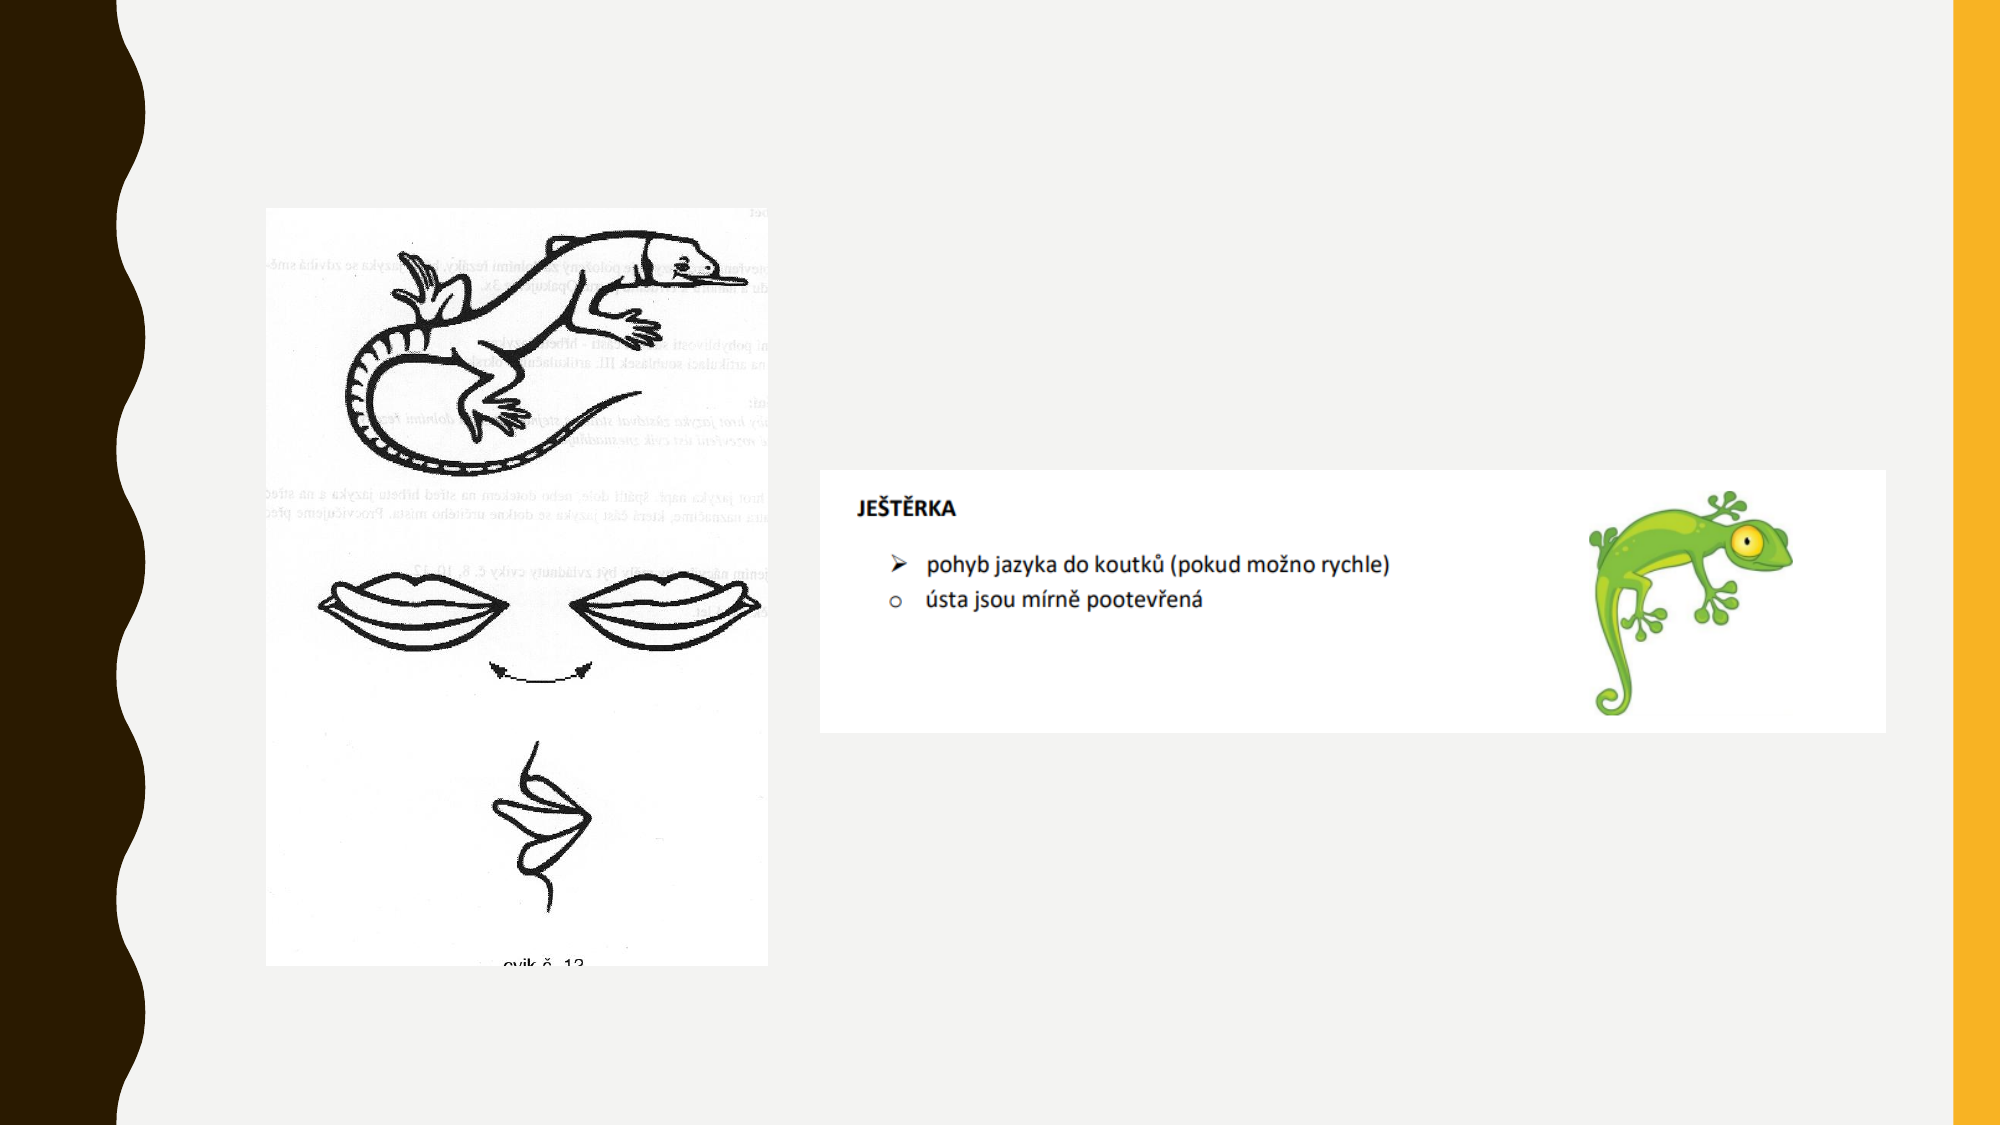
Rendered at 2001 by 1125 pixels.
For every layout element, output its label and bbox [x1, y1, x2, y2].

picture [820, 470, 1886, 733]
list [266, 208, 768, 966]
